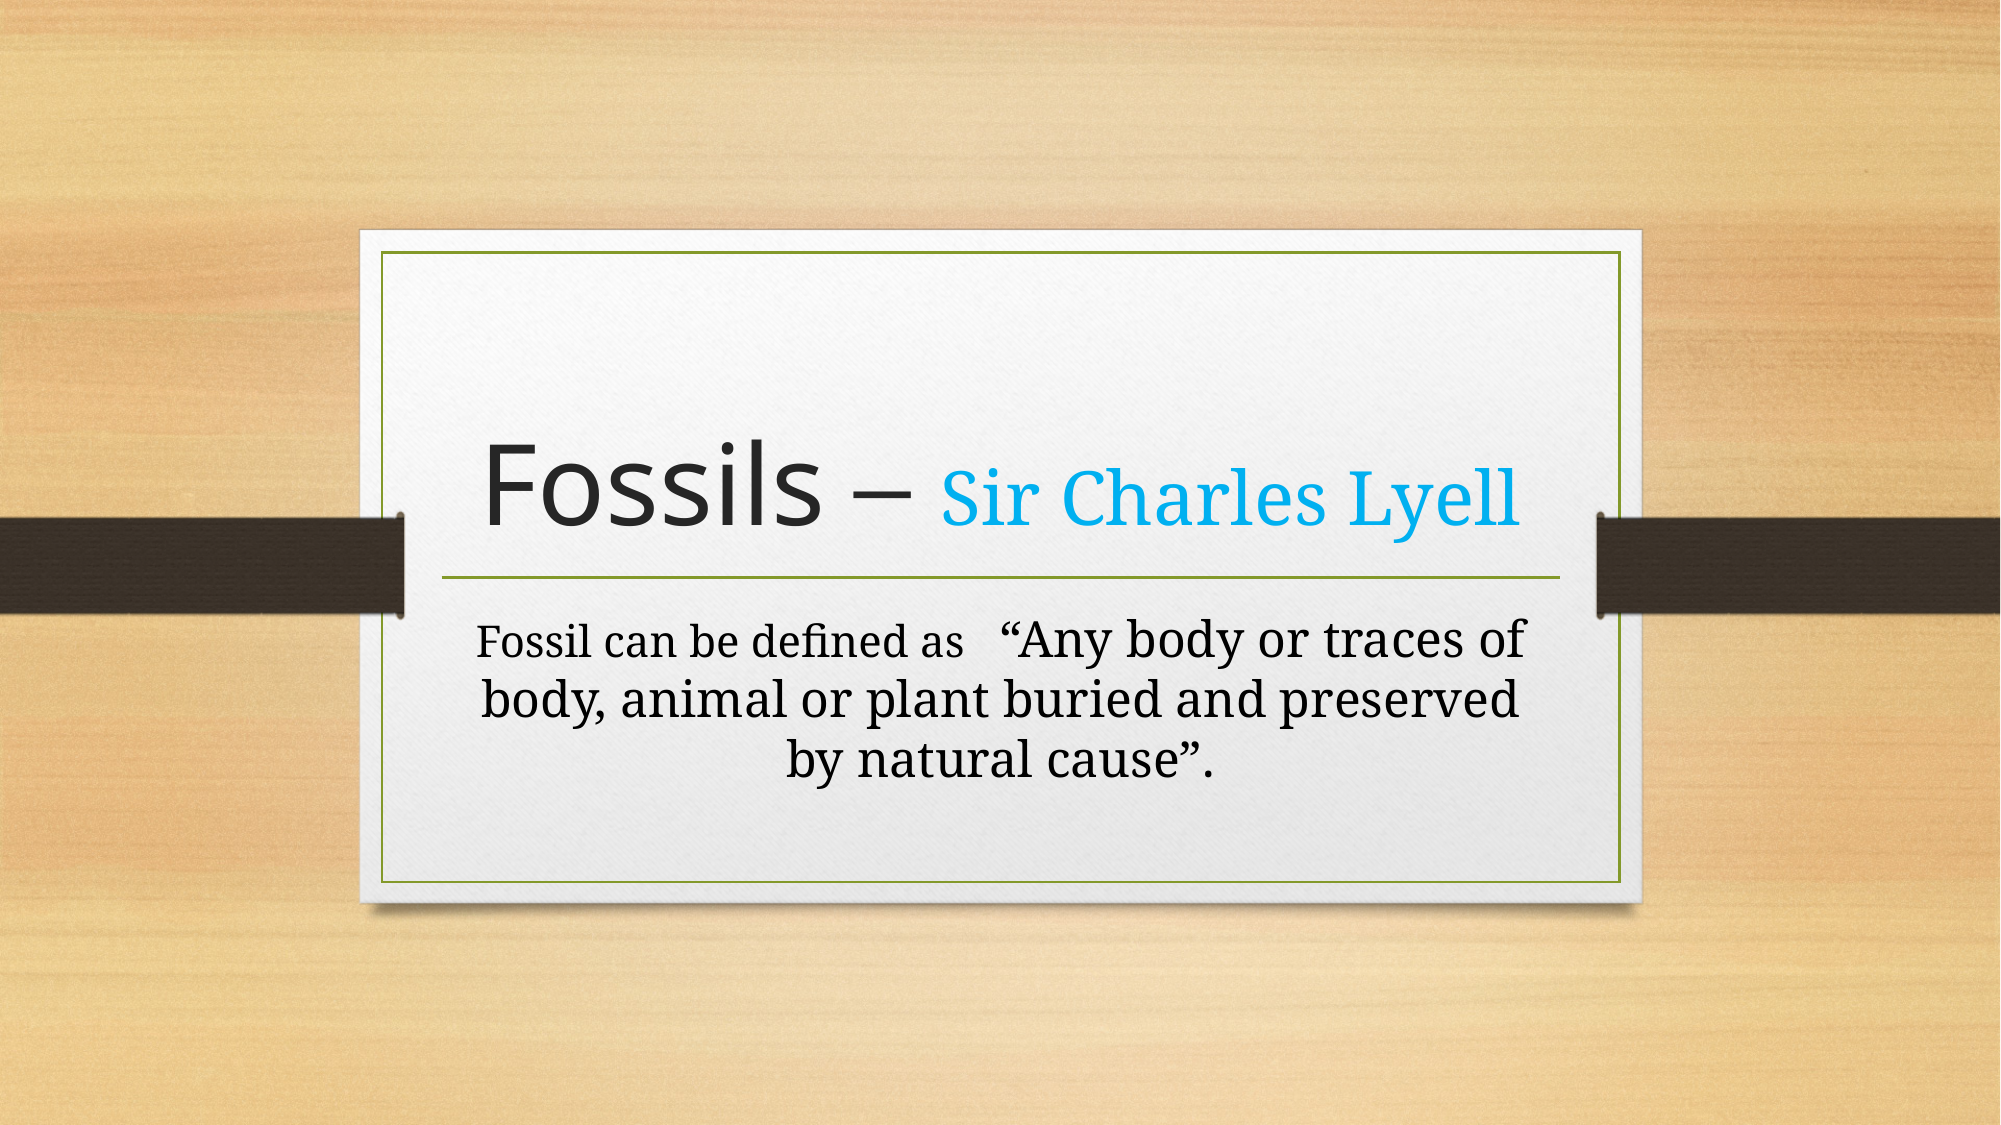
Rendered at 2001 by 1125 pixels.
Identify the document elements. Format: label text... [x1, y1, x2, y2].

subtitle Fossil can be defined as “Any body or traces of body, animal or plant buried and preserved by natural cause”. [441, 600, 1560, 817]
title Fossils – Sir Charles Lyell [441, 306, 1560, 556]
picture [0, 0, 2001, 1125]
